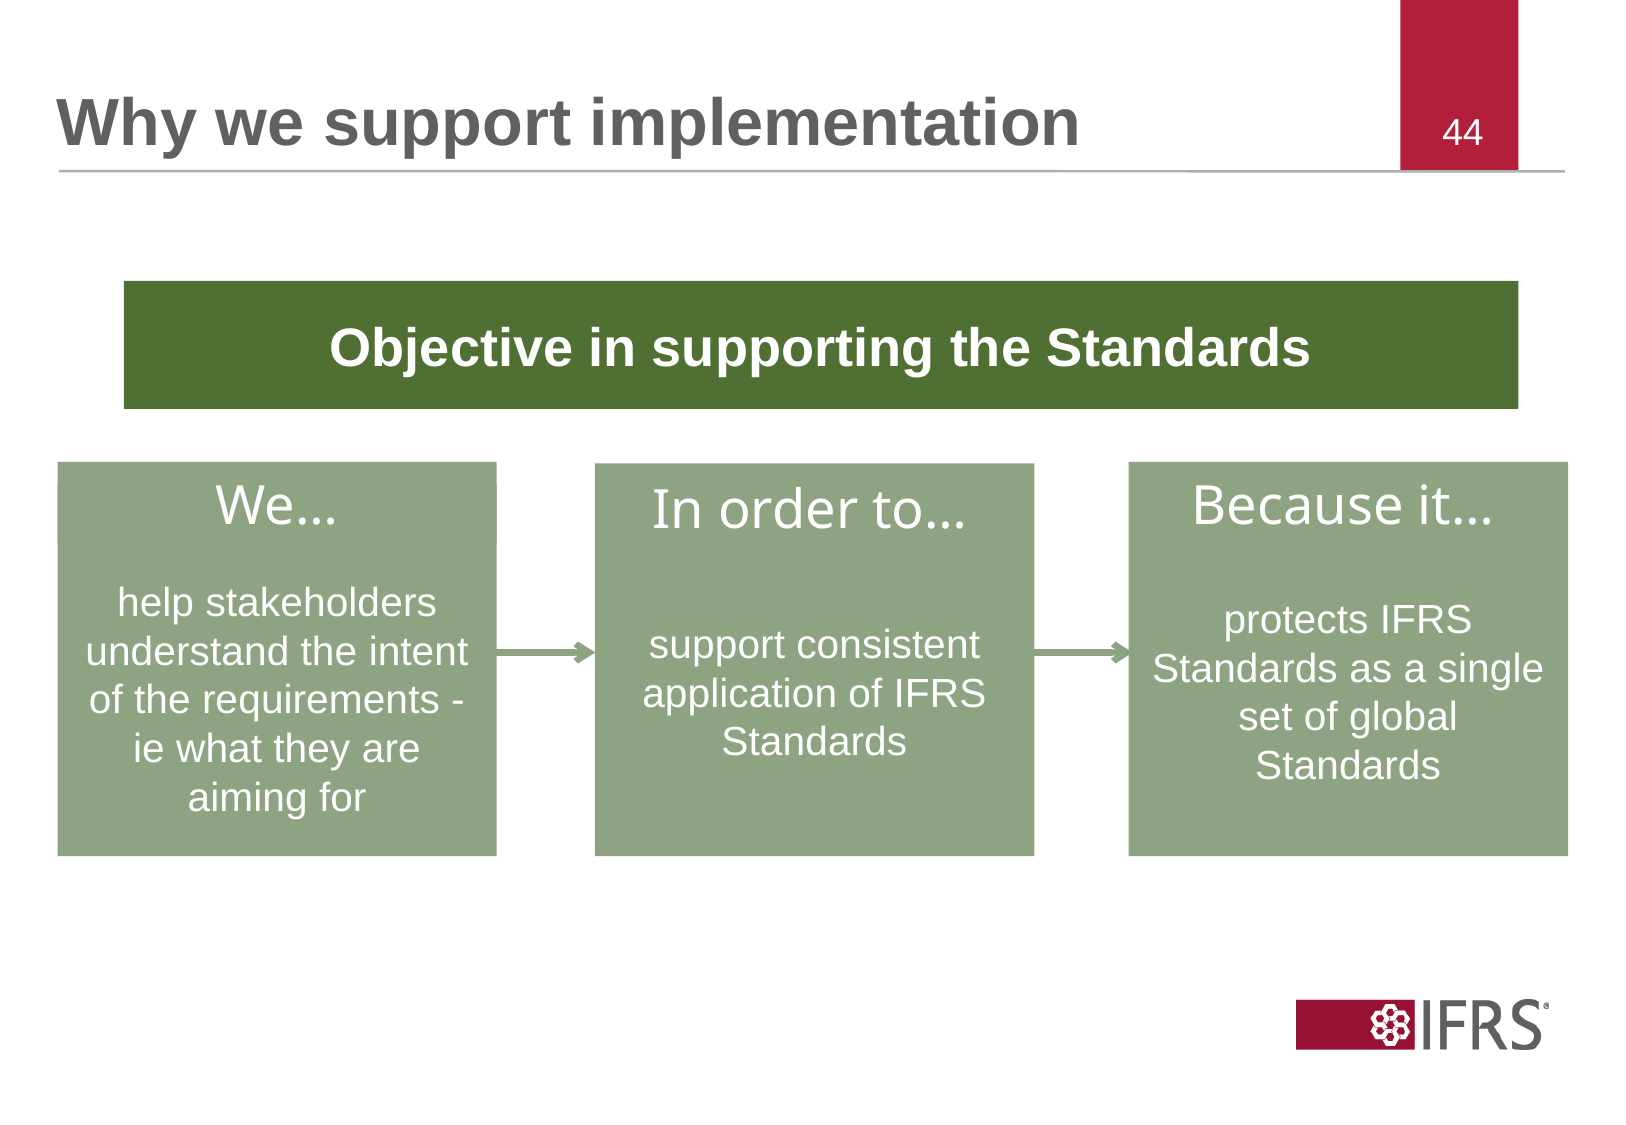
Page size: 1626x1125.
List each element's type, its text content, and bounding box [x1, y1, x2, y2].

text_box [57, 461, 1569, 857]
picture [1296, 999, 1549, 1050]
title Why we support implementation [56, 0, 1327, 160]
text_box Objective in supporting the Standards [123, 280, 1519, 409]
